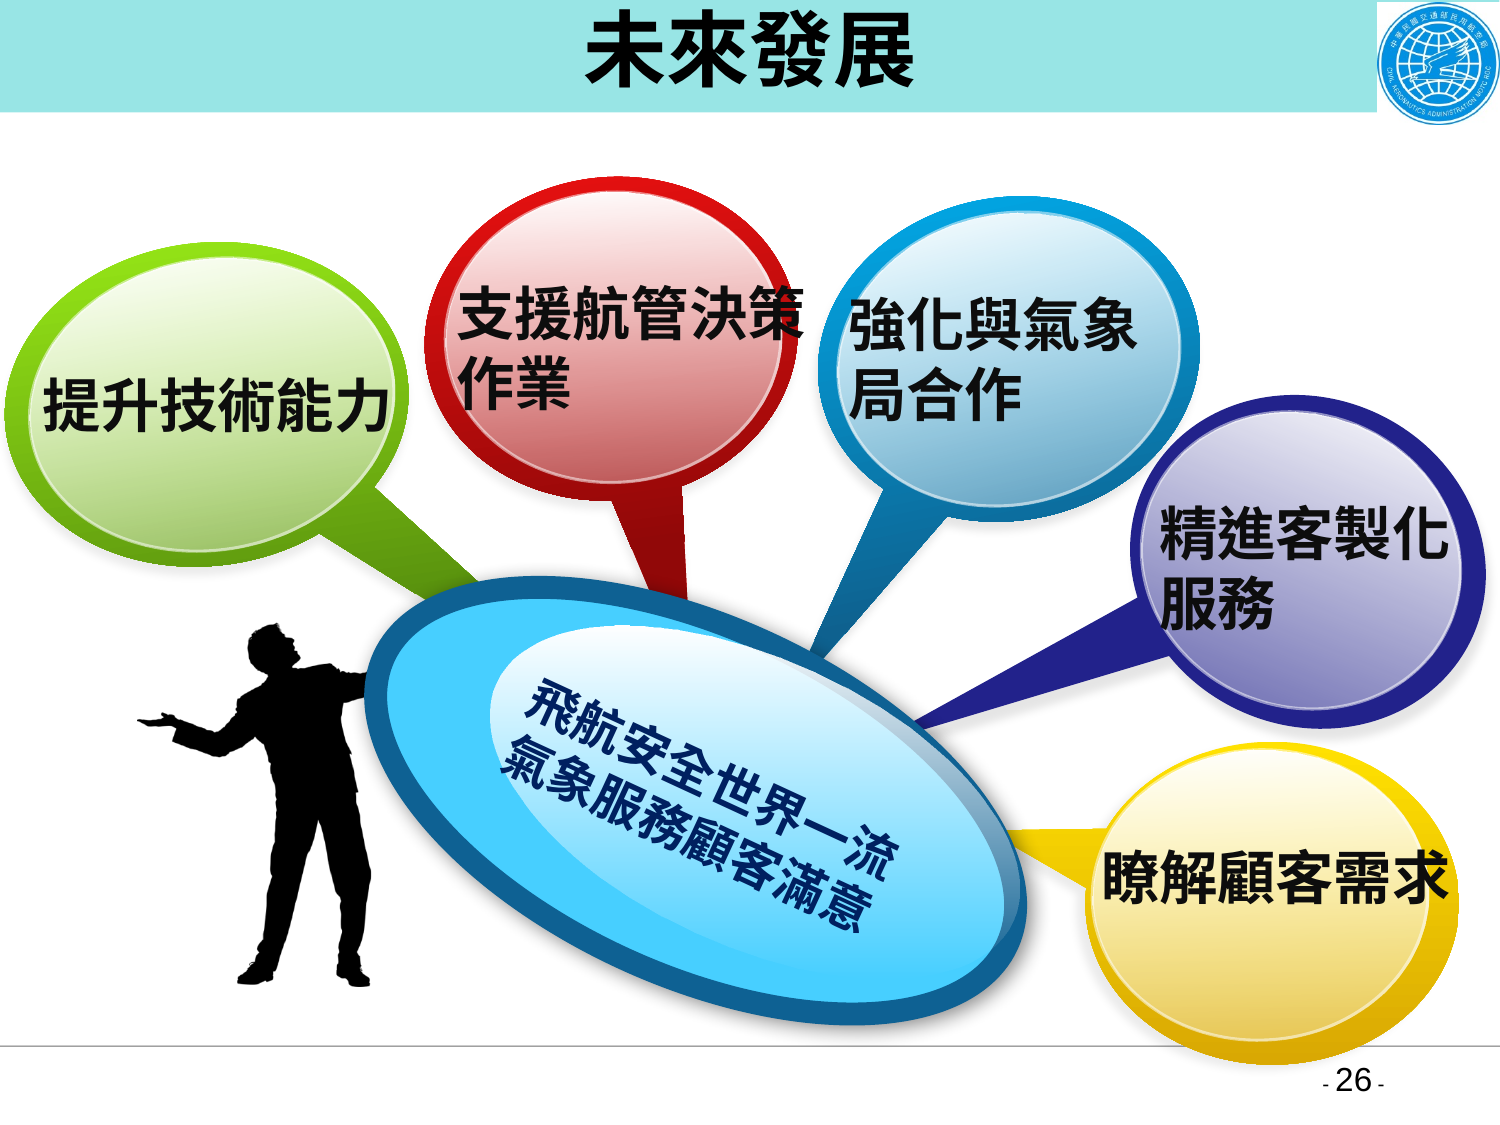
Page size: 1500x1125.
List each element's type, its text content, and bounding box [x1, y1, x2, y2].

text_box [1222, 672, 1453, 731]
picture [137, 614, 422, 987]
text_box [1207, 392, 1465, 489]
picture [1377, 2, 1500, 125]
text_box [183, 627, 1218, 975]
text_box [375, 177, 847, 501]
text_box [767, 197, 1202, 521]
text_box [1222, 672, 1416, 710]
text_box 精進客製化服務 [1078, 489, 1500, 672]
title 未來發展 [75, 0, 1425, 94]
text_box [1020, 741, 1472, 1065]
text_box [1207, 411, 1437, 489]
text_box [0, 242, 410, 567]
